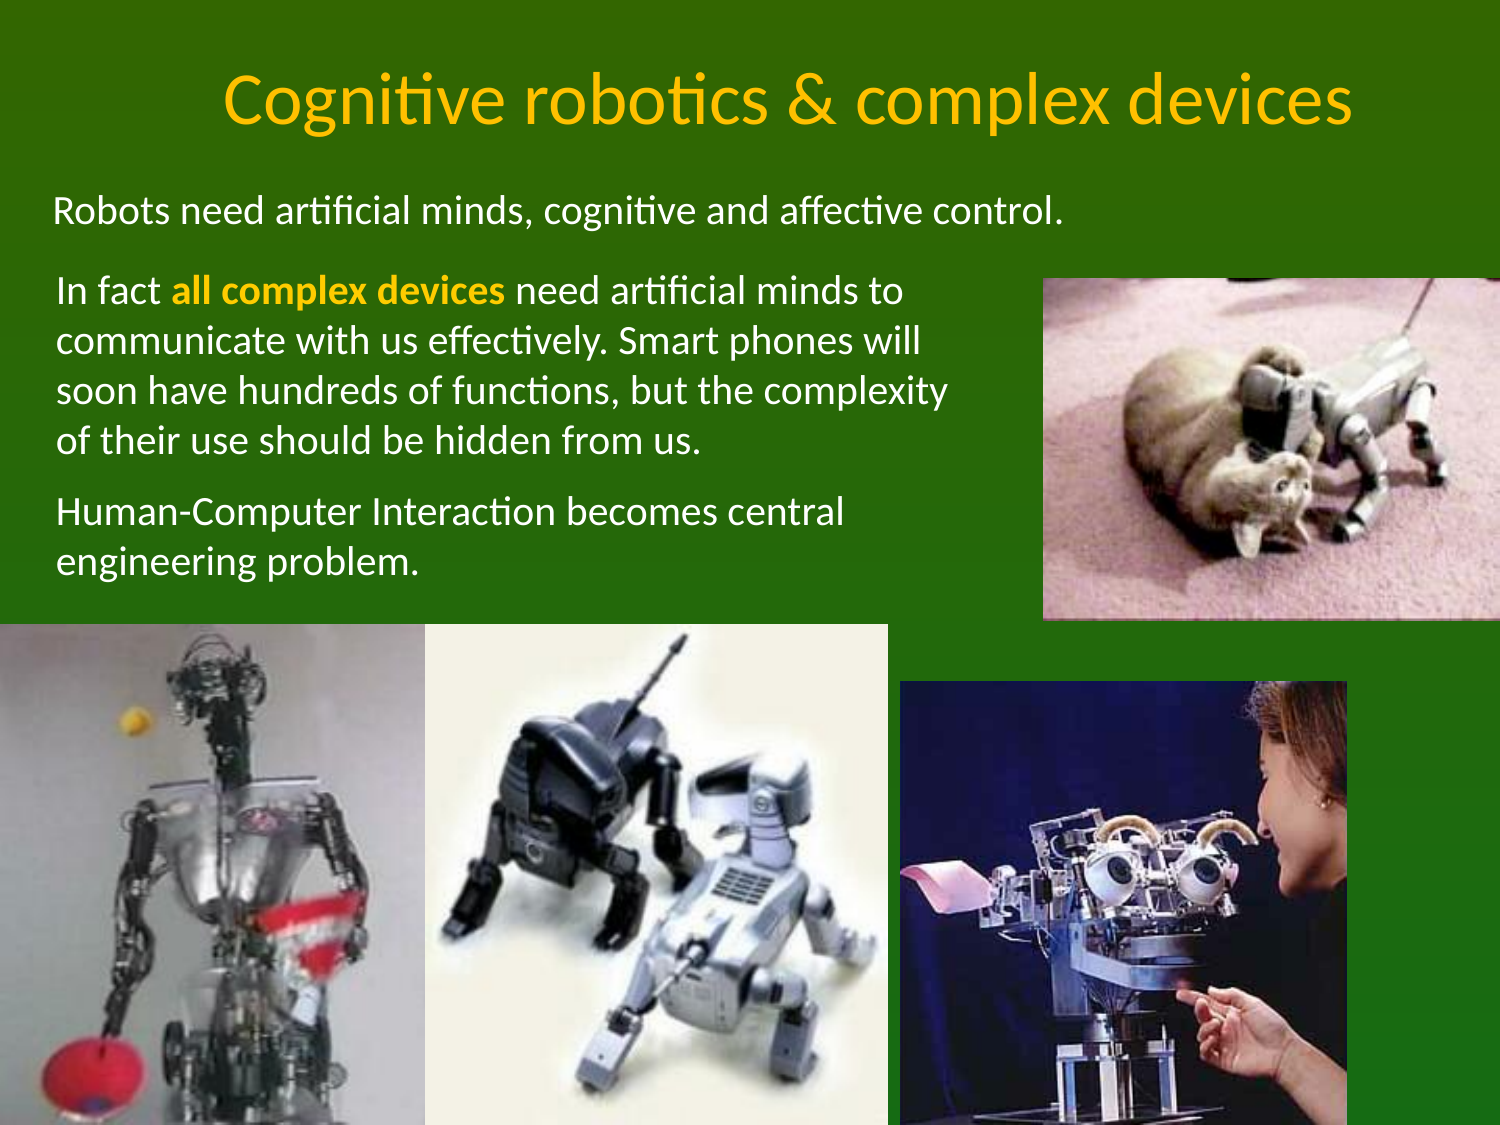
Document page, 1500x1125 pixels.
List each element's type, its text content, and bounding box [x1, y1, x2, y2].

title Cognitive robotics & complex devices [150, 37, 1429, 152]
text_box In fact all complex devices need artificial minds to communicate with us effectively. Smart phones will soon have hundreds of functions, but the complexity of their use should be hidden from us. Human-Computer Interaction becomes central engineering problem. [41, 255, 1004, 592]
list Robots need artificial minds, cognitive and affective control. [37, 174, 1471, 263]
picture [899, 680, 1348, 1125]
picture [0, 624, 888, 1125]
picture [1043, 278, 1500, 621]
